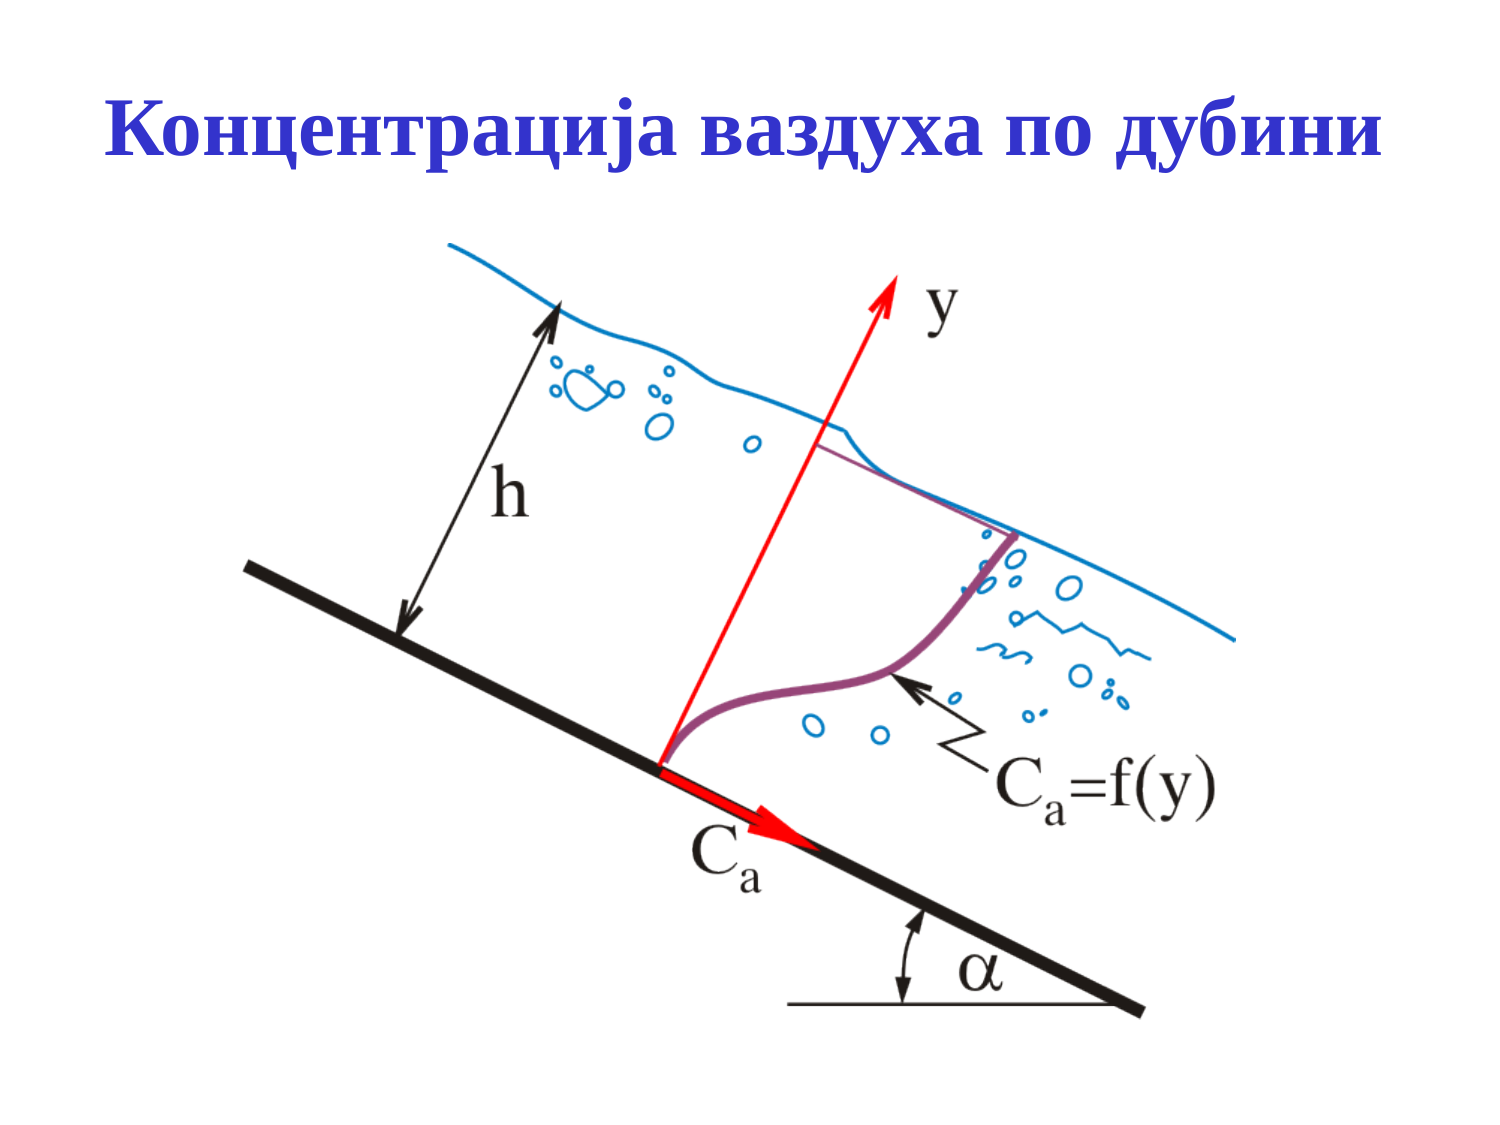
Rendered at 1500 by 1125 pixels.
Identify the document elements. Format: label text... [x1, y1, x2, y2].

picture [241, 243, 1236, 1020]
title Концентрација ваздуха по дубини [52, 30, 1436, 244]
